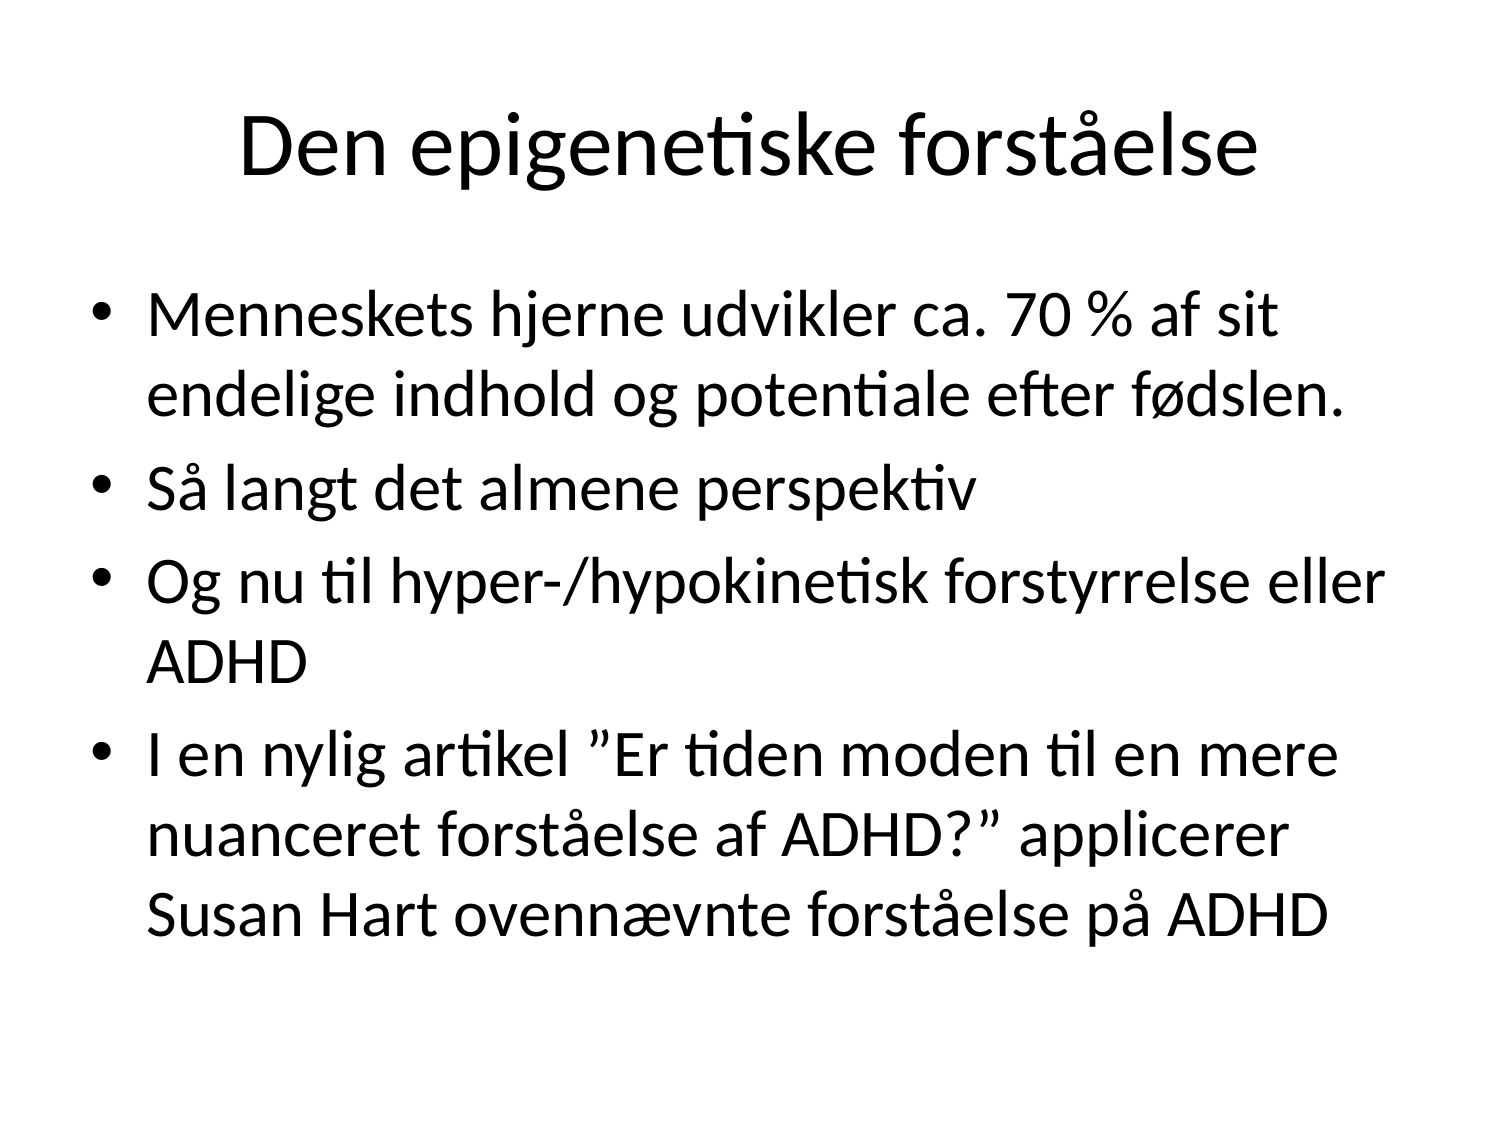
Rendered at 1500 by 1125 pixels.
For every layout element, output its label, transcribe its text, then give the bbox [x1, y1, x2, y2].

list Menneskets hjerne udvikler ca. 70 % af sit endelige indhold og potentiale efter fødslen. Så langt det almene perspektiv Og nu til hyper-/hypokinetisk forstyrrelse eller ADHD I en nylig artikel ”Er tiden moden til en mere nuanceret forståelse af ADHD?” applicerer Susan Hart ovennævnte forståelse på ADHD [75, 262, 1425, 1005]
title Den epigenetiske forståelse [75, 45, 1425, 233]
